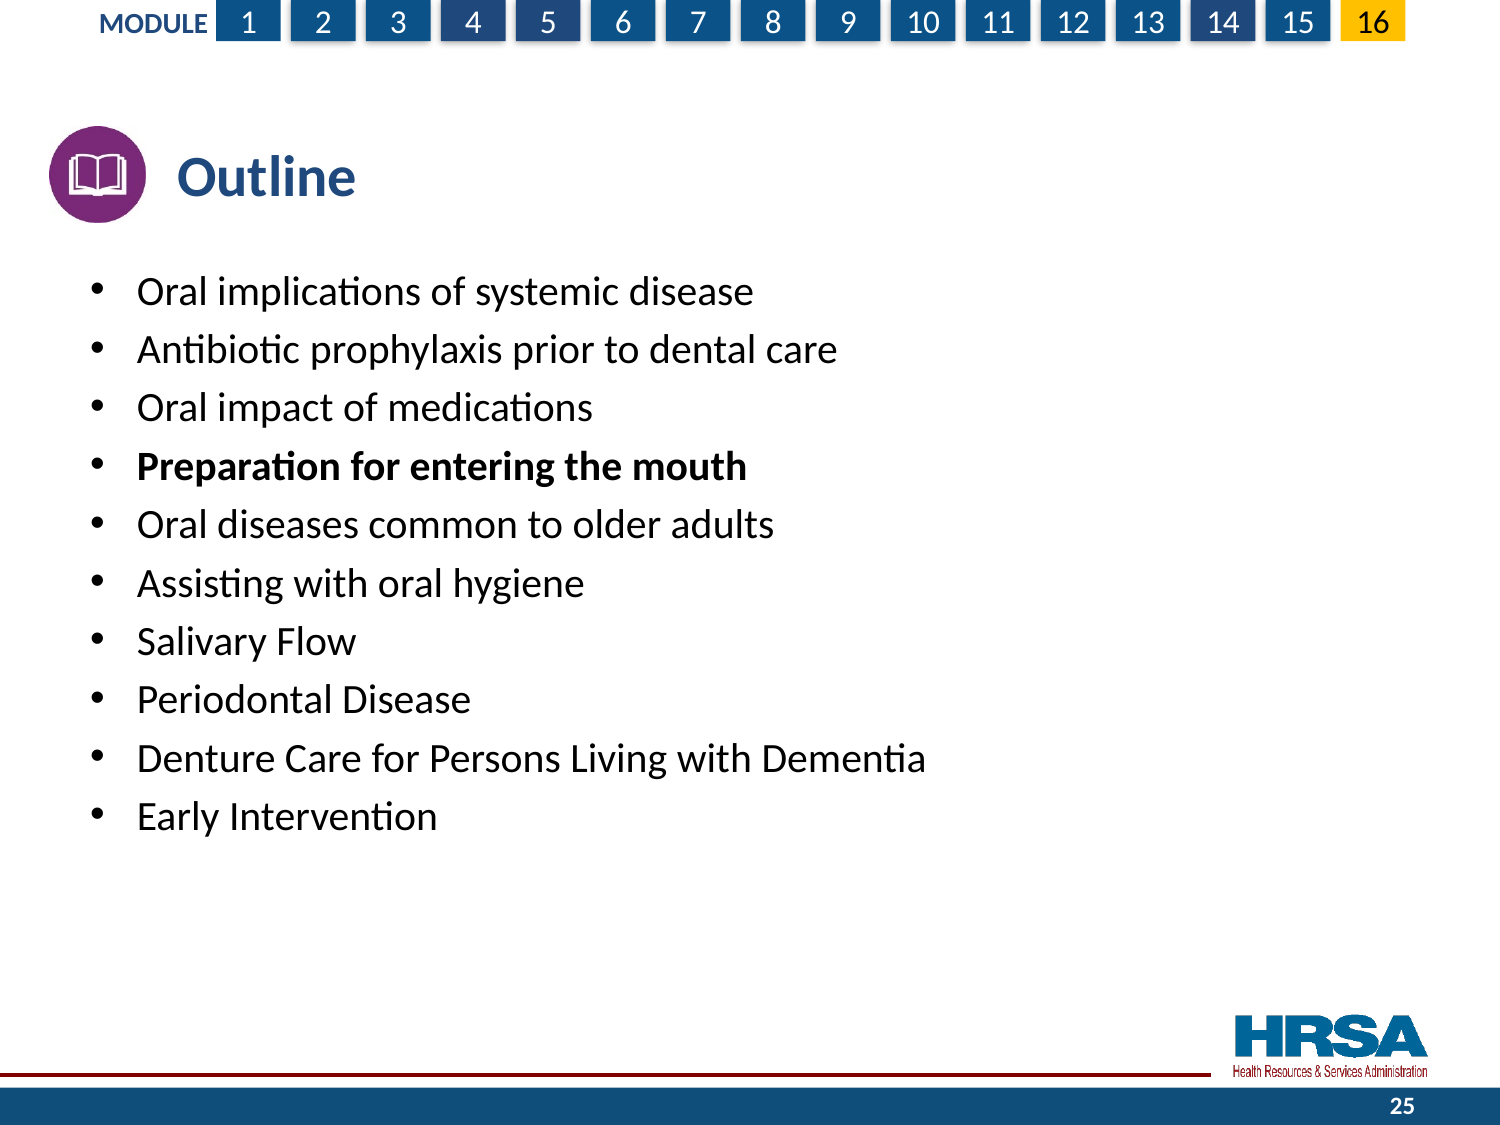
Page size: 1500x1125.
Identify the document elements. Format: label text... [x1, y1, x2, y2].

list Oral implications of systemic disease Antibiotic prophylaxis prior to dental care Oral impact of medications Preparation for entering the mouth Oral diseases common to older adults Assisting with oral hygiene Salivary Flow Periodontal Disease Denture Care for Persons Living with Dementia Early Intervention [75, 256, 1425, 867]
picture [49, 126, 146, 223]
picture [1210, 1002, 1450, 1083]
title Outline 5 - Preparation for entering the mouth [161, 130, 1336, 217]
